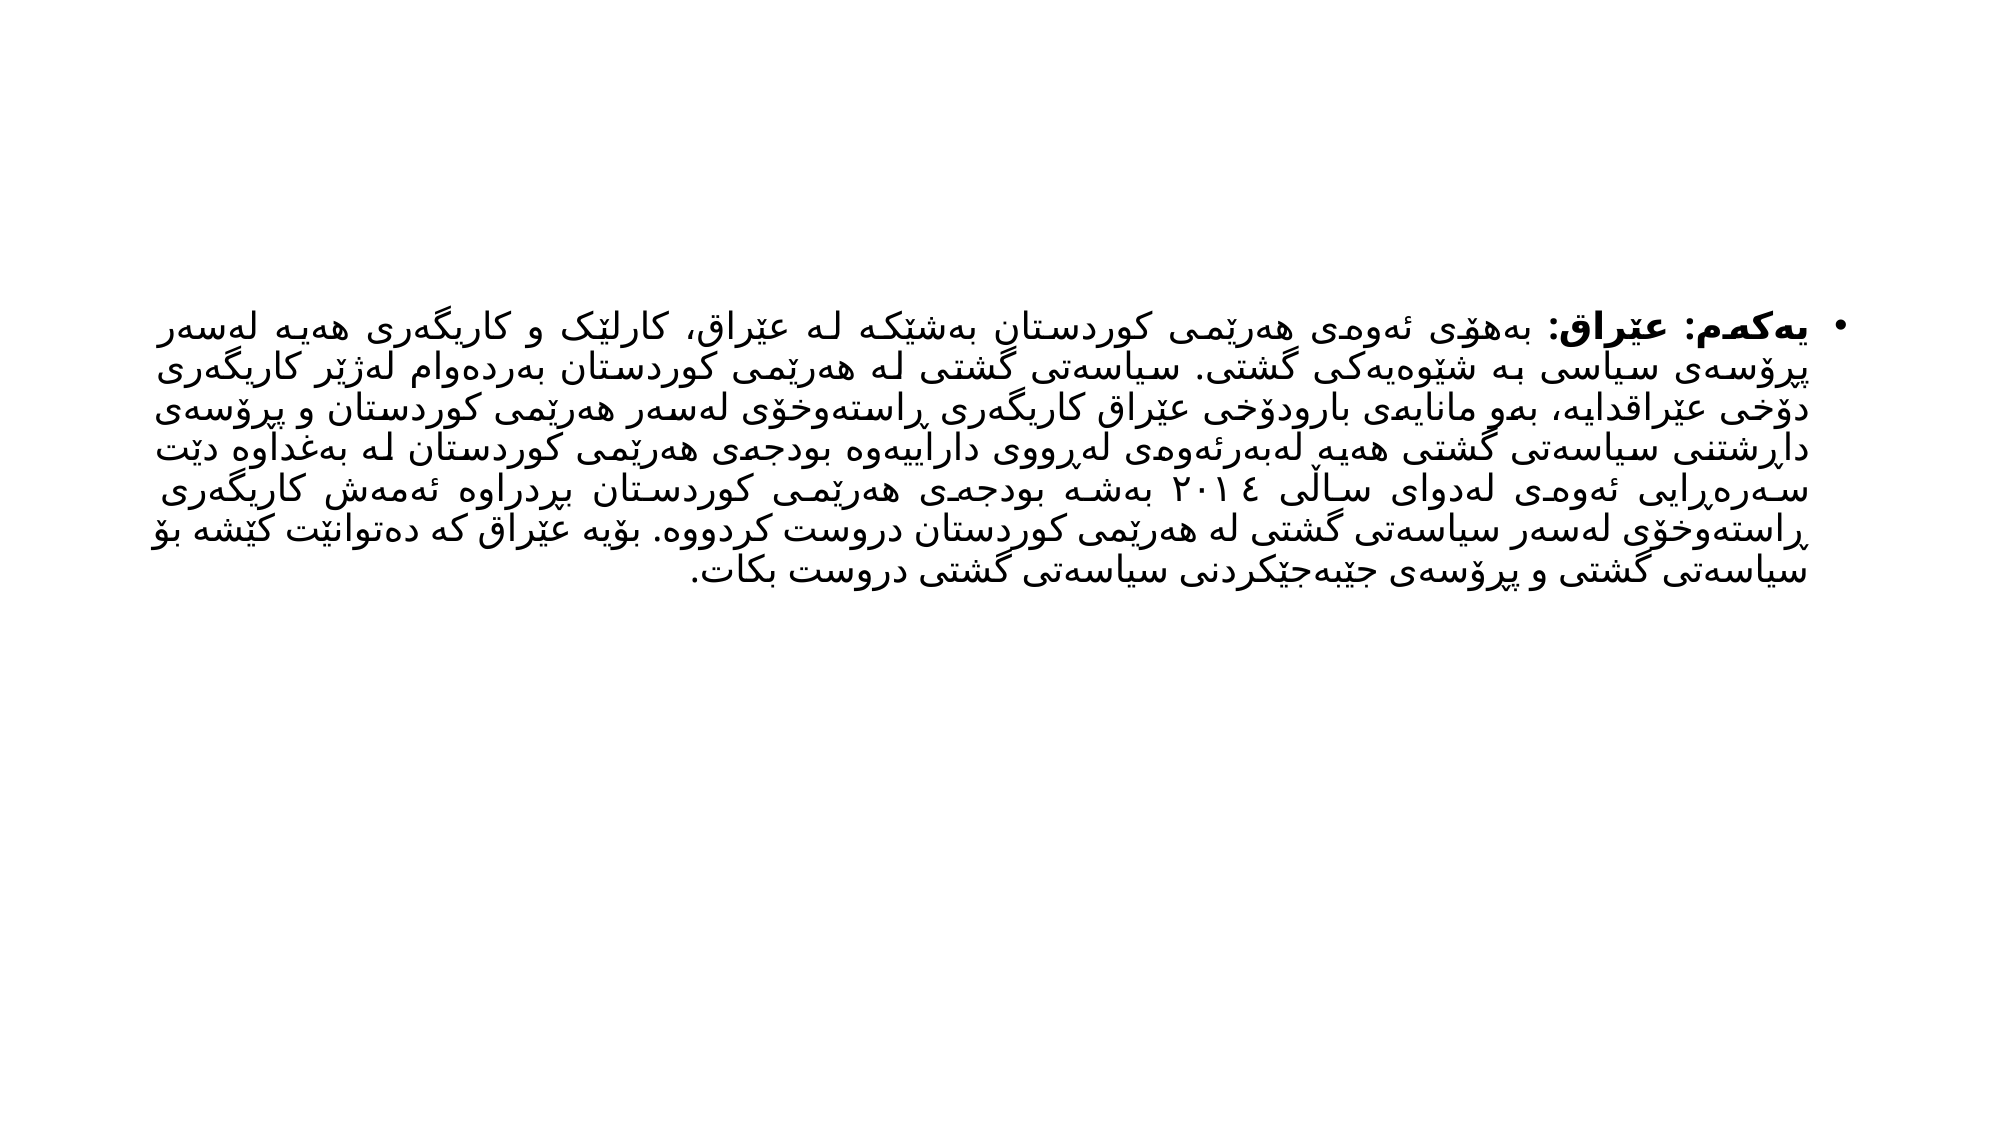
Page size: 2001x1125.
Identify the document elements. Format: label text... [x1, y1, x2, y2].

list یەکەم: عێراق: بەهۆی ئەوەی هەرێمی کوردستان بەشێکە لە عێراق، کارلێک و کاریگەری هەیە لەسەر پڕۆسەی سیاسی بە شێوەیەکی گشتی. سیاسەتی گشتی لە هەرێمی کوردستان بەردەوام لەژێر کاریگەری دۆخی عێراقدایە، بەو مانایەی بارودۆخی عێراق کاریگەری ڕاستەوخۆی لەسەر هەرێمی کوردستان و پڕۆسەی داڕشتنی سیاسەتی گشتی هەیە لەبەرئەوەی لەڕووی داراییەوە بودجەی هەرێمی کوردستان لە بەغداوە دێت سەرەڕایی ئەوەی لەدوای ساڵی ٢٠١٤ بەشە بودجەی هەرێمی کوردستان بڕدراوە ئەمەش کاریگەری ڕاستەوخۆی لەسەر سیاسەتی گشتی لە هەرێمی کوردستان دروست کردووە. بۆیە عێراق کە دەتوانێت کێشە بۆ سیاسەتی گشتی و پڕۆسەی جێبەجێکردنی سیاسەتی گشتی دروست بکات. [137, 299, 1863, 1014]
